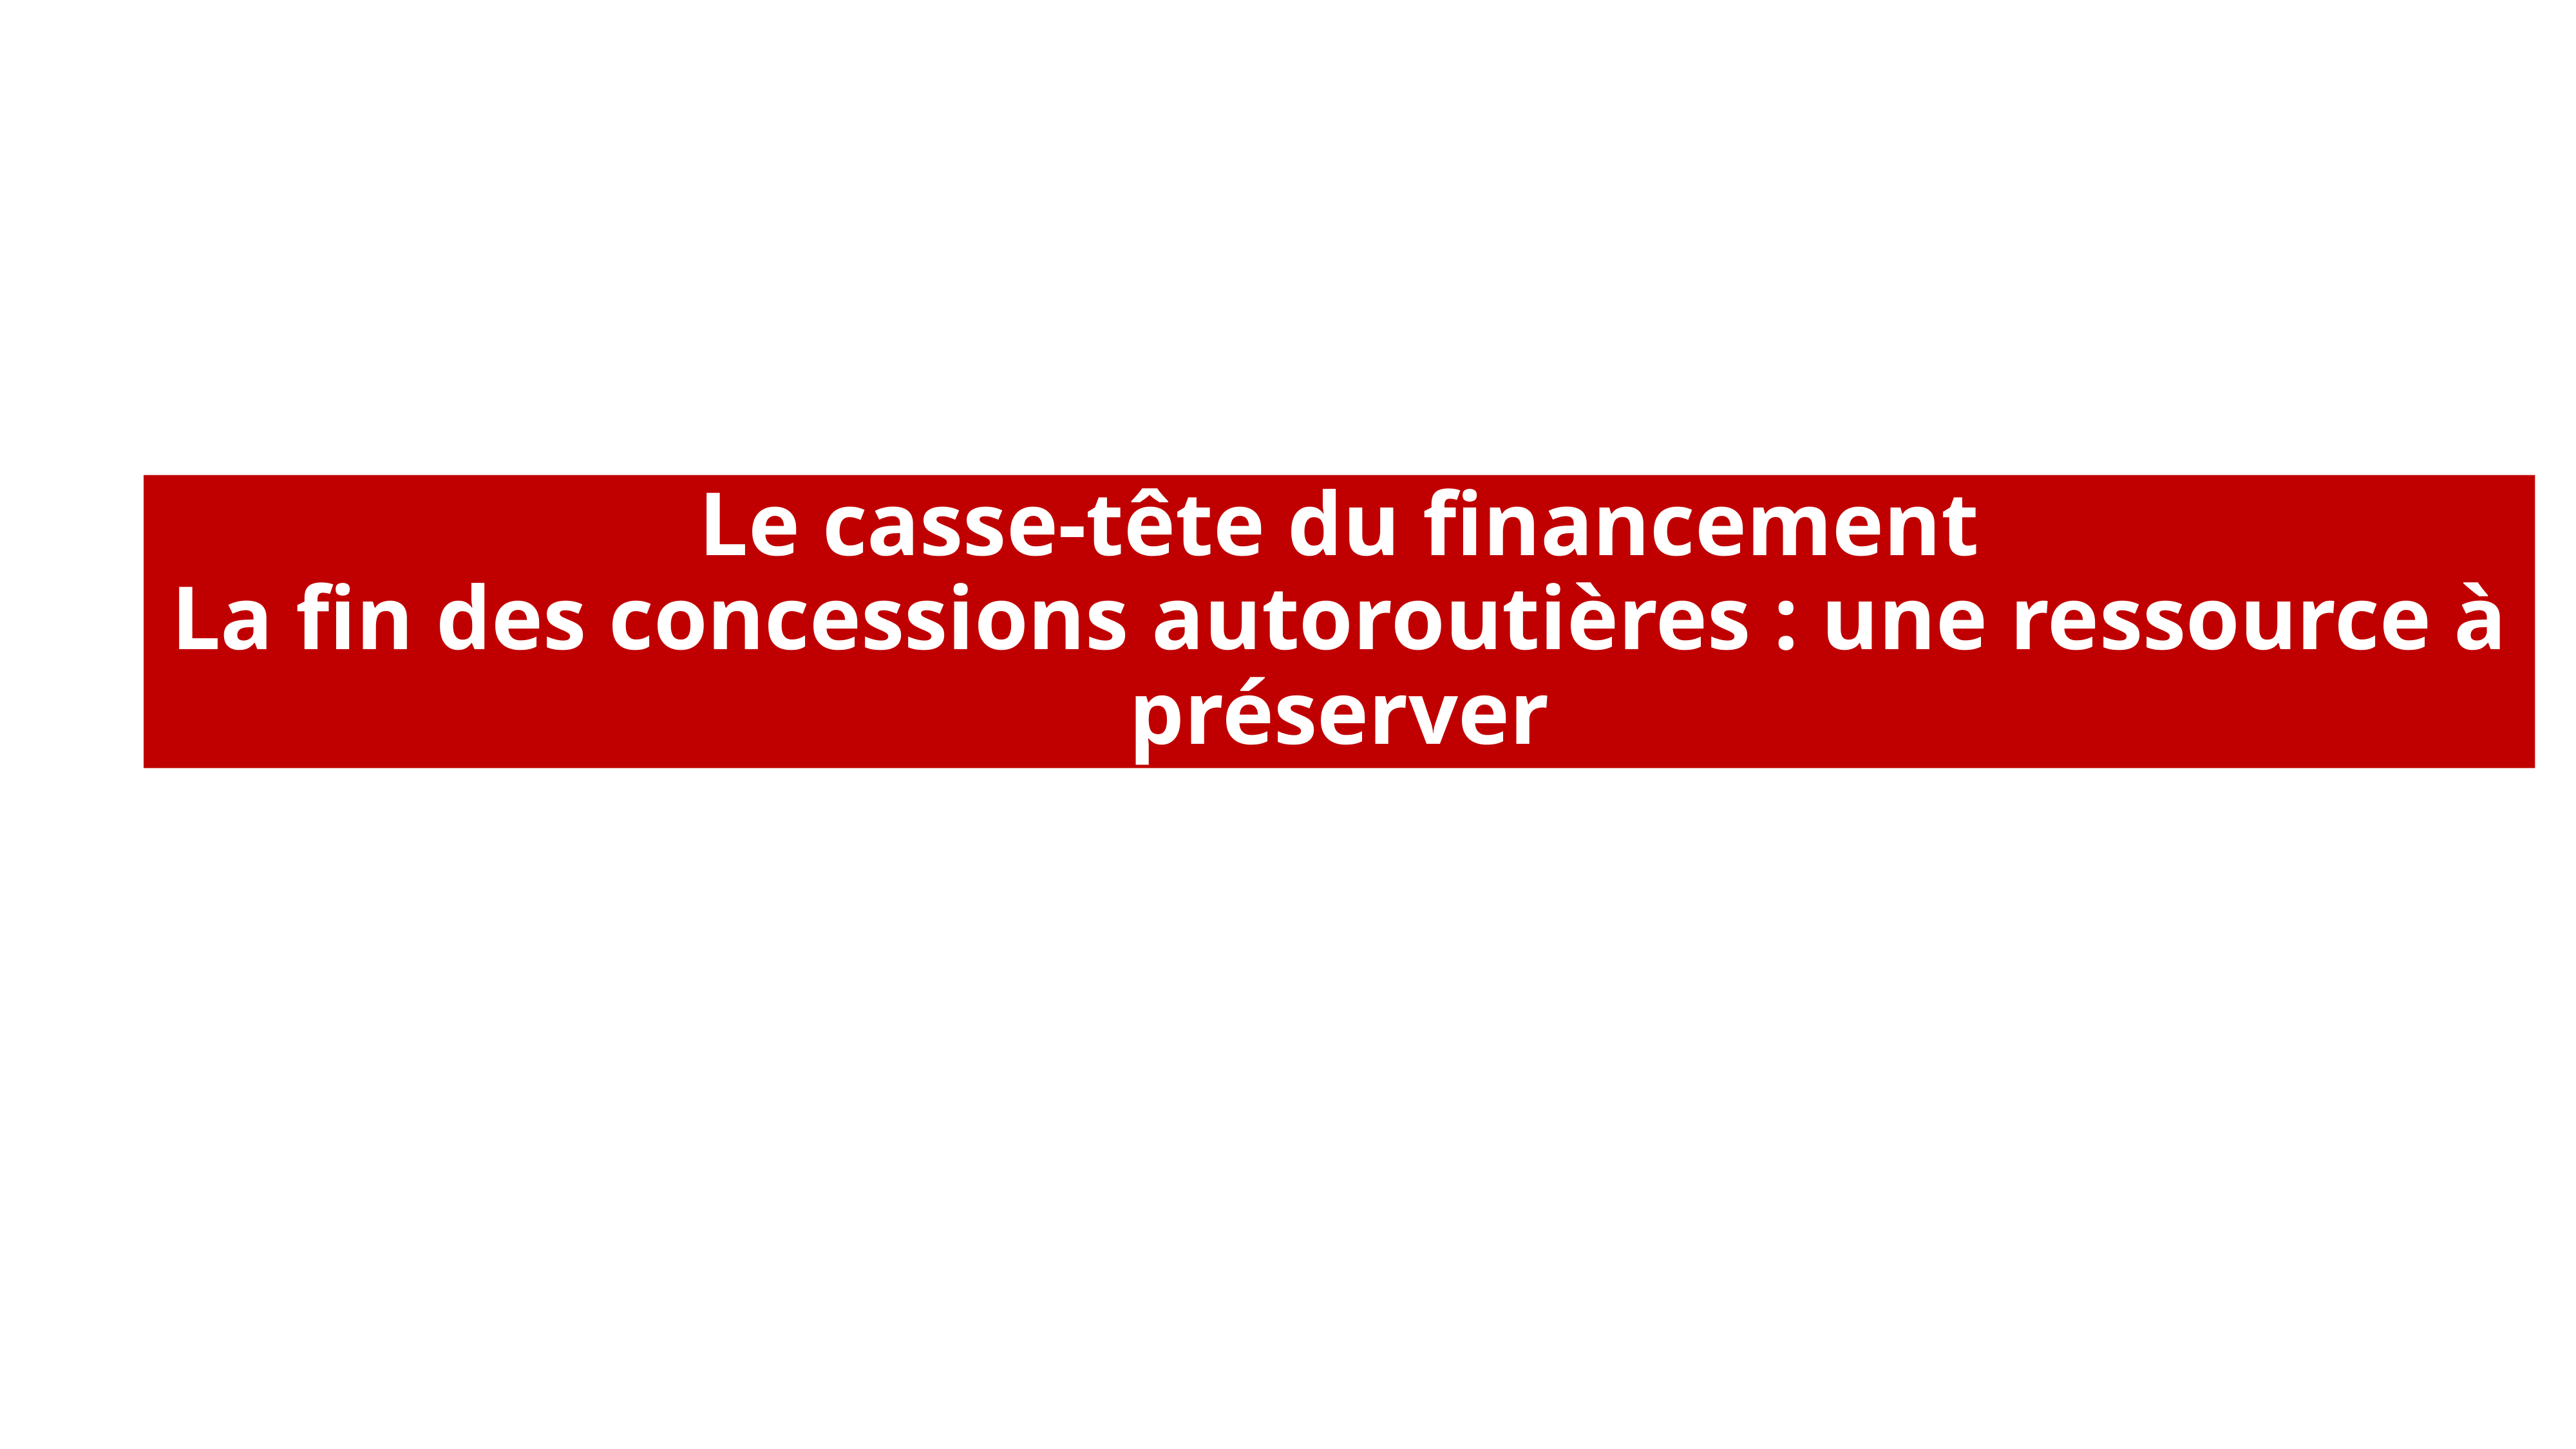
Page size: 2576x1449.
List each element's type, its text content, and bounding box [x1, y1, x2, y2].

text_box Le casse-tête du financement La fin des concessions autoroutières : une ressource à préserver [144, 475, 2535, 768]
